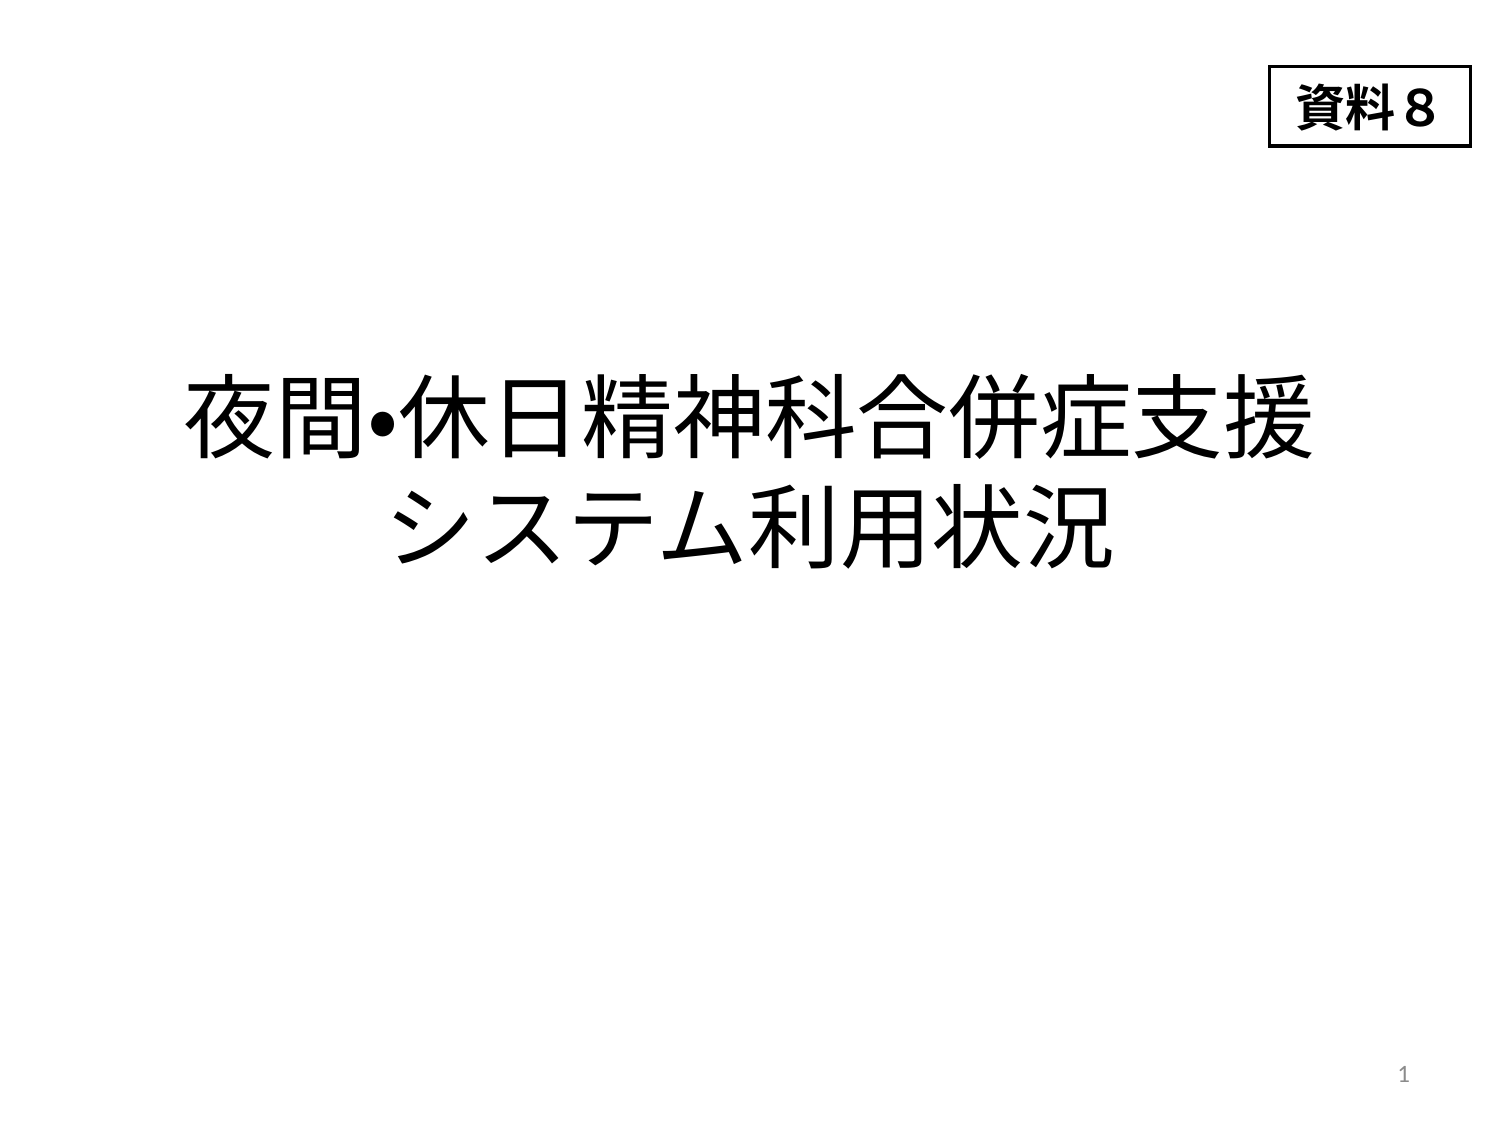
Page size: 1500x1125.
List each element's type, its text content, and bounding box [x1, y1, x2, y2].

title 夜間・休日精神科合併症支援 システム利用状況 [112, 349, 1388, 591]
text_box 資料８ [1269, 66, 1471, 146]
slide_number 1 [1074, 1042, 1425, 1103]
